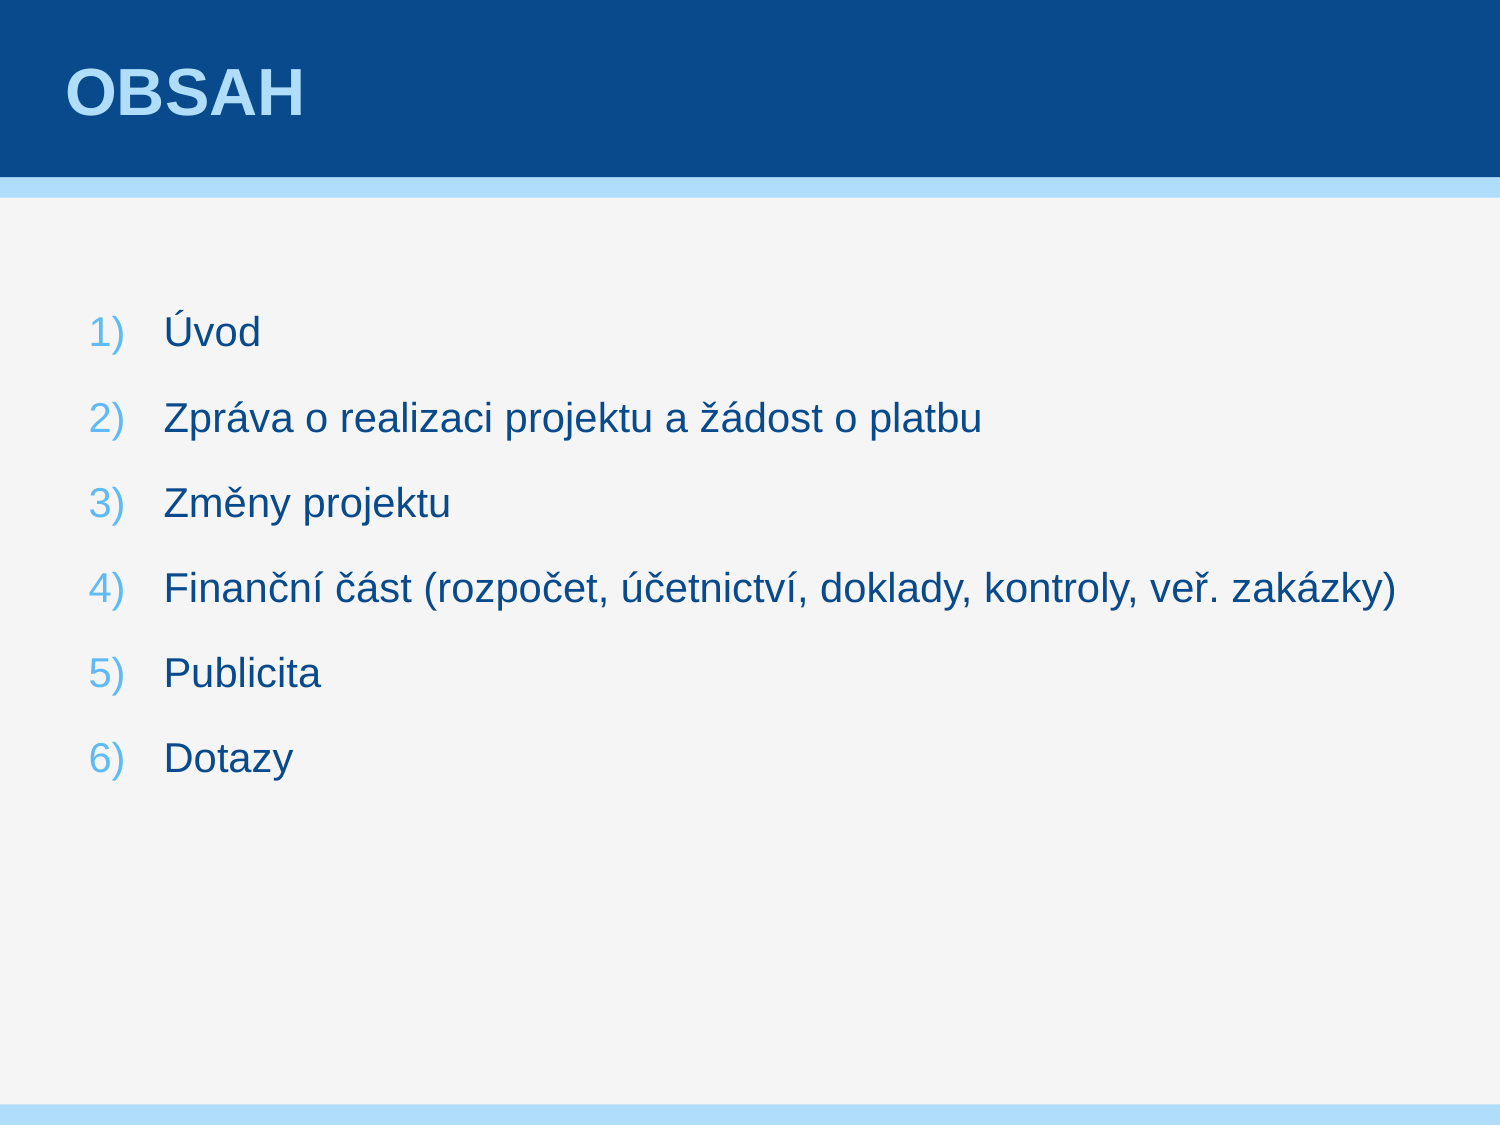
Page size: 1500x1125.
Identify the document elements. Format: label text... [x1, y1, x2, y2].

list Úvod Zpráva o realizaci projektu a žádost o platbu Změny projektu Finanční část (rozpočet, účetnictví, doklady, kontroly, veř. zakázky) Publicita Dotazy [88, 295, 1412, 1004]
title Obsah [59, 0, 1441, 178]
